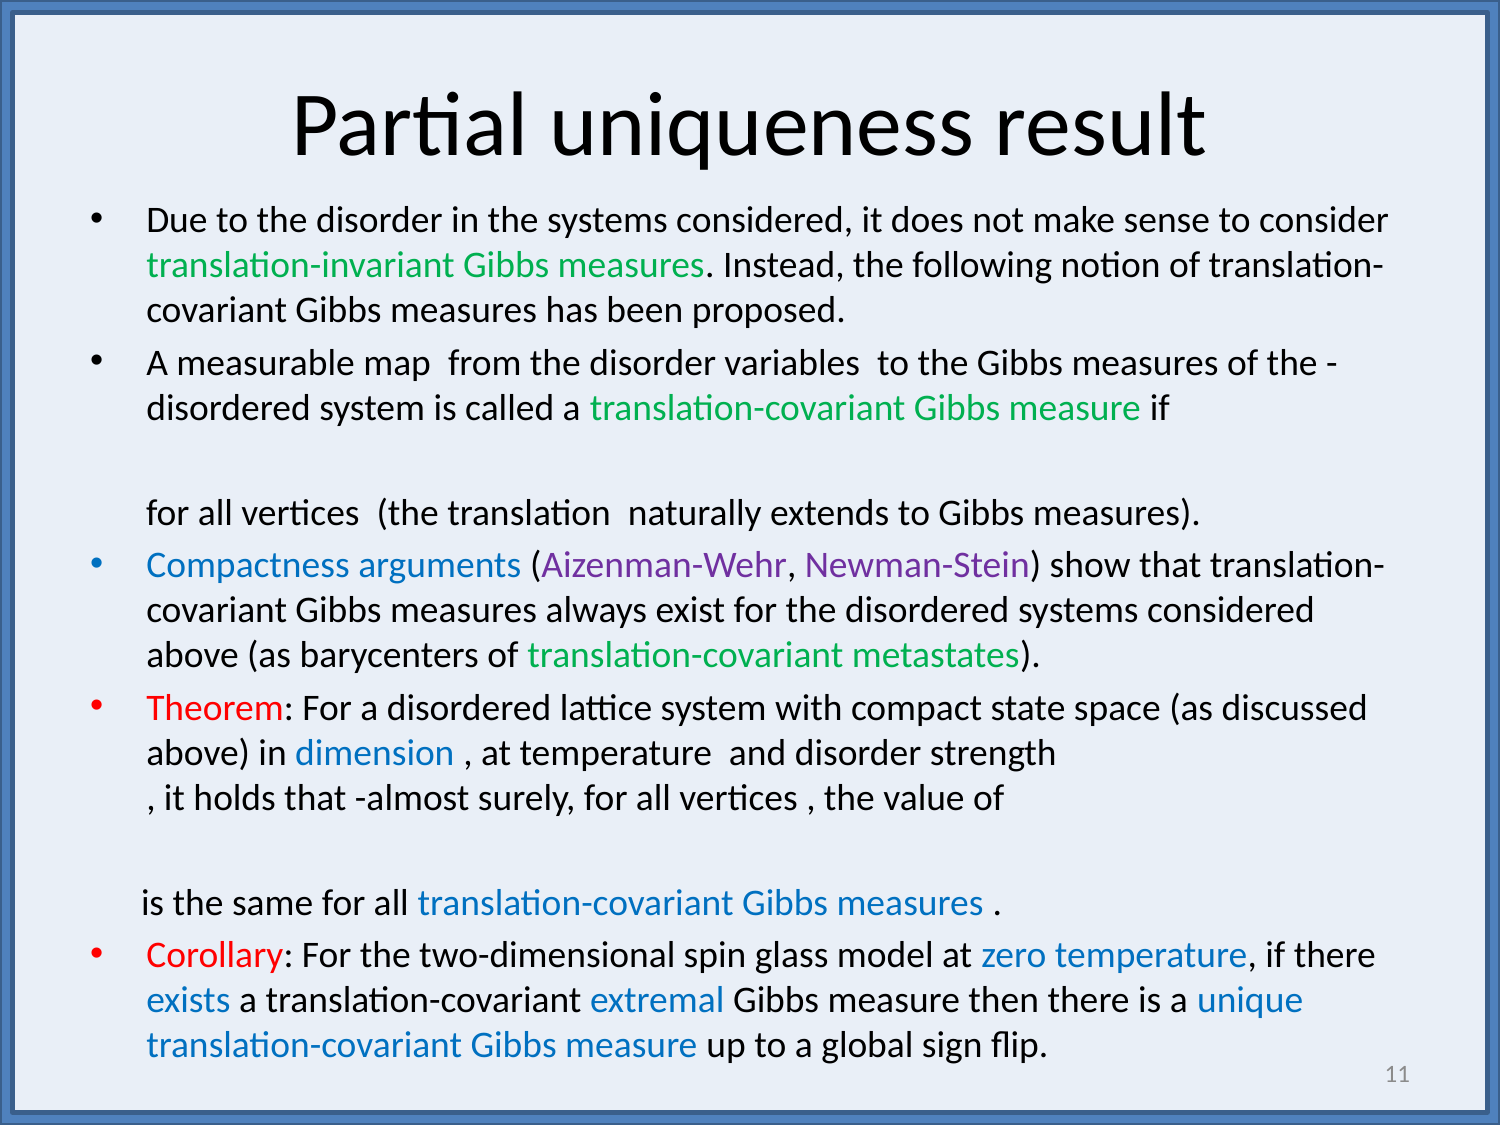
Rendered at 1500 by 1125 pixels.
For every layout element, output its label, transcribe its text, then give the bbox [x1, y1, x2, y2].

title Partial uniqueness result [75, 24, 1425, 213]
slide_number 11 [1074, 1042, 1425, 1103]
